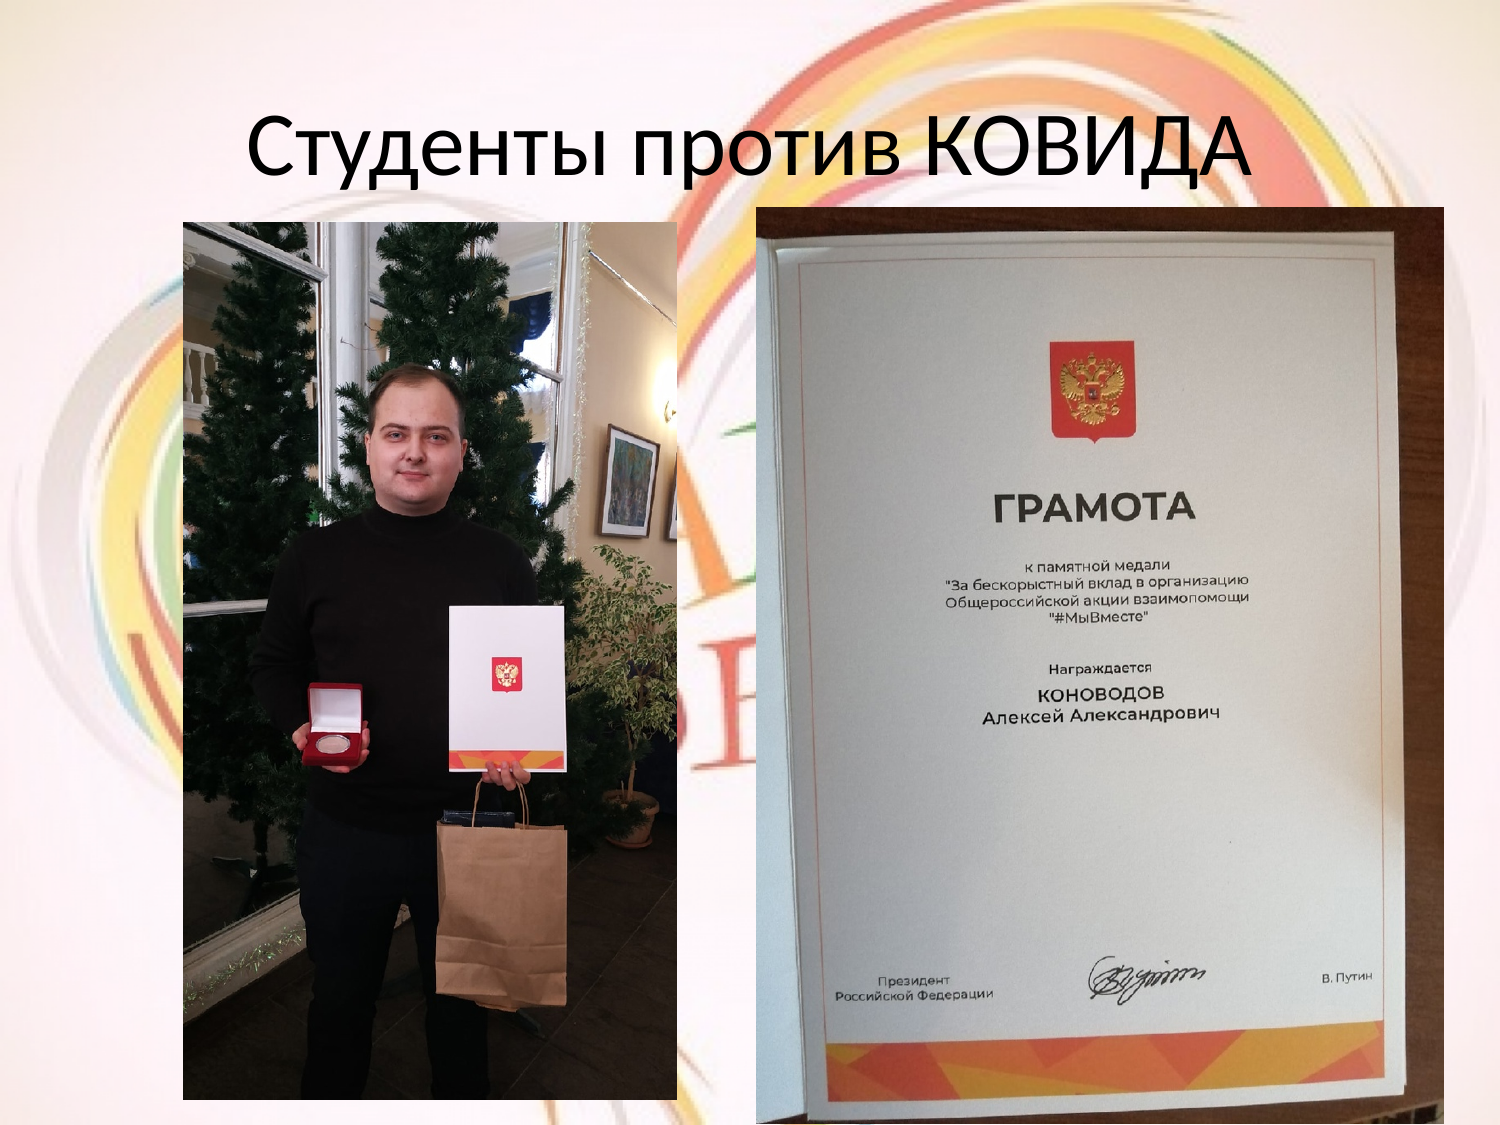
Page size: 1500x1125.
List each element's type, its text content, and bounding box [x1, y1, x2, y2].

title Студенты против КОВИДА [75, 45, 1425, 233]
picture [755, 206, 1444, 1125]
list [182, 222, 677, 1101]
